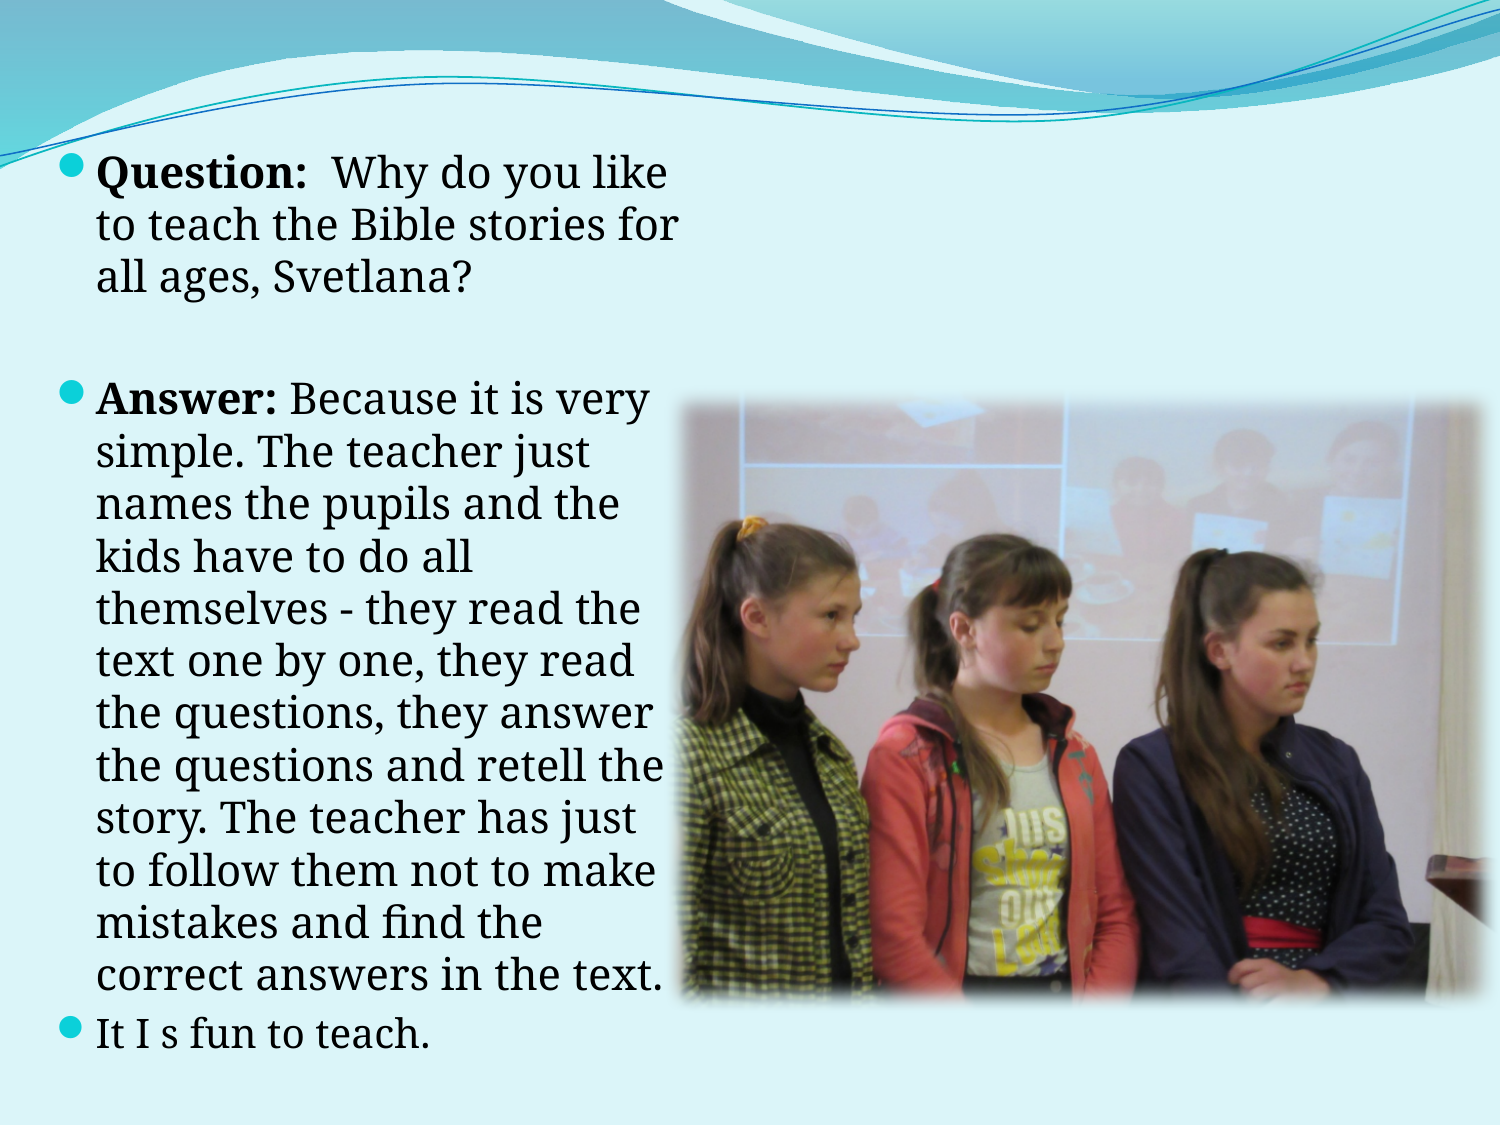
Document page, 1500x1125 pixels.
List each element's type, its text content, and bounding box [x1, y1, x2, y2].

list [663, 385, 1500, 1013]
list Question: Why do you like to teach the Bible stories for all ages, Svetlana? Answer: Because it is very simple. The teacher just names the pupils and the kids have to do all themselves - they read the text one by one, they read the questions, they answer the questions and retell the story. The teacher has just to follow them not to make mistakes and find the correct answers in the text. It I s fun to teach. [41, 137, 704, 1083]
